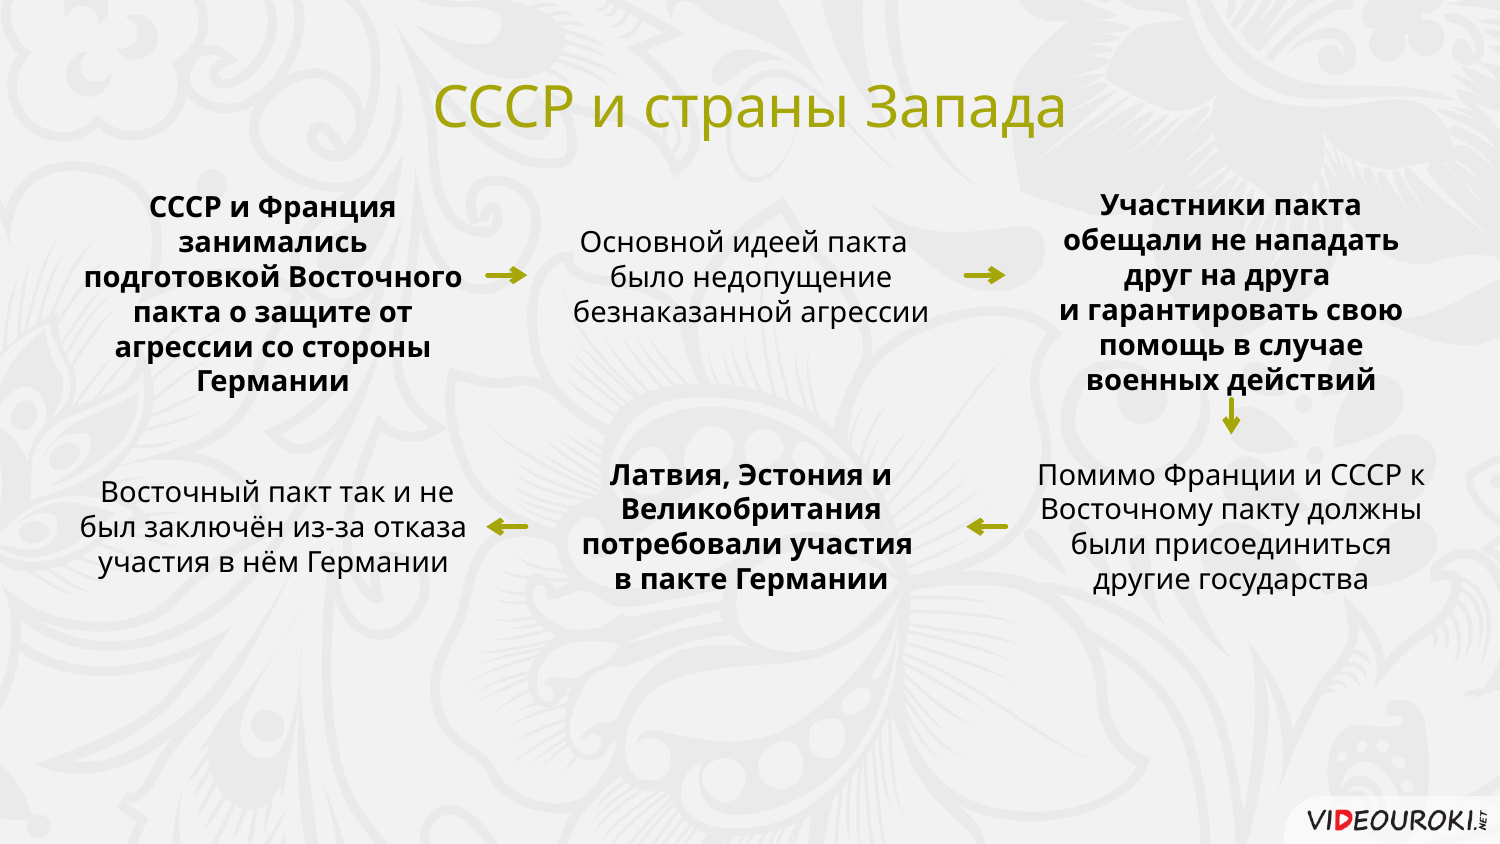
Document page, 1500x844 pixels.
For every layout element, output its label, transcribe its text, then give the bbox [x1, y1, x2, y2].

text_box СССР и Франция занимались подготовкой Восточного пакта о защите от агрессии со стороны Германии [64, 180, 482, 406]
text_box Латвия, Эстония и Великобритания потребовали участия в пакте Германии [541, 448, 961, 603]
text_box Основной идеей пакта было недопущение безнаказанной агрессии [541, 215, 961, 336]
picture [0, 0, 1500, 844]
text_box Помимо Франции и СССР к Восточному пакту должны были присоединиться другие государства [1021, 448, 1442, 603]
text_box Участники пакта обещали не нападать друг на друга и гарантировать свою помощь в случае военных действий [1021, 179, 1442, 404]
text_box Восточный пакт так и не был заключён из-за отказа участия в нём Германии [63, 466, 484, 586]
text_box СССР и страны Запада [58, 61, 1442, 147]
